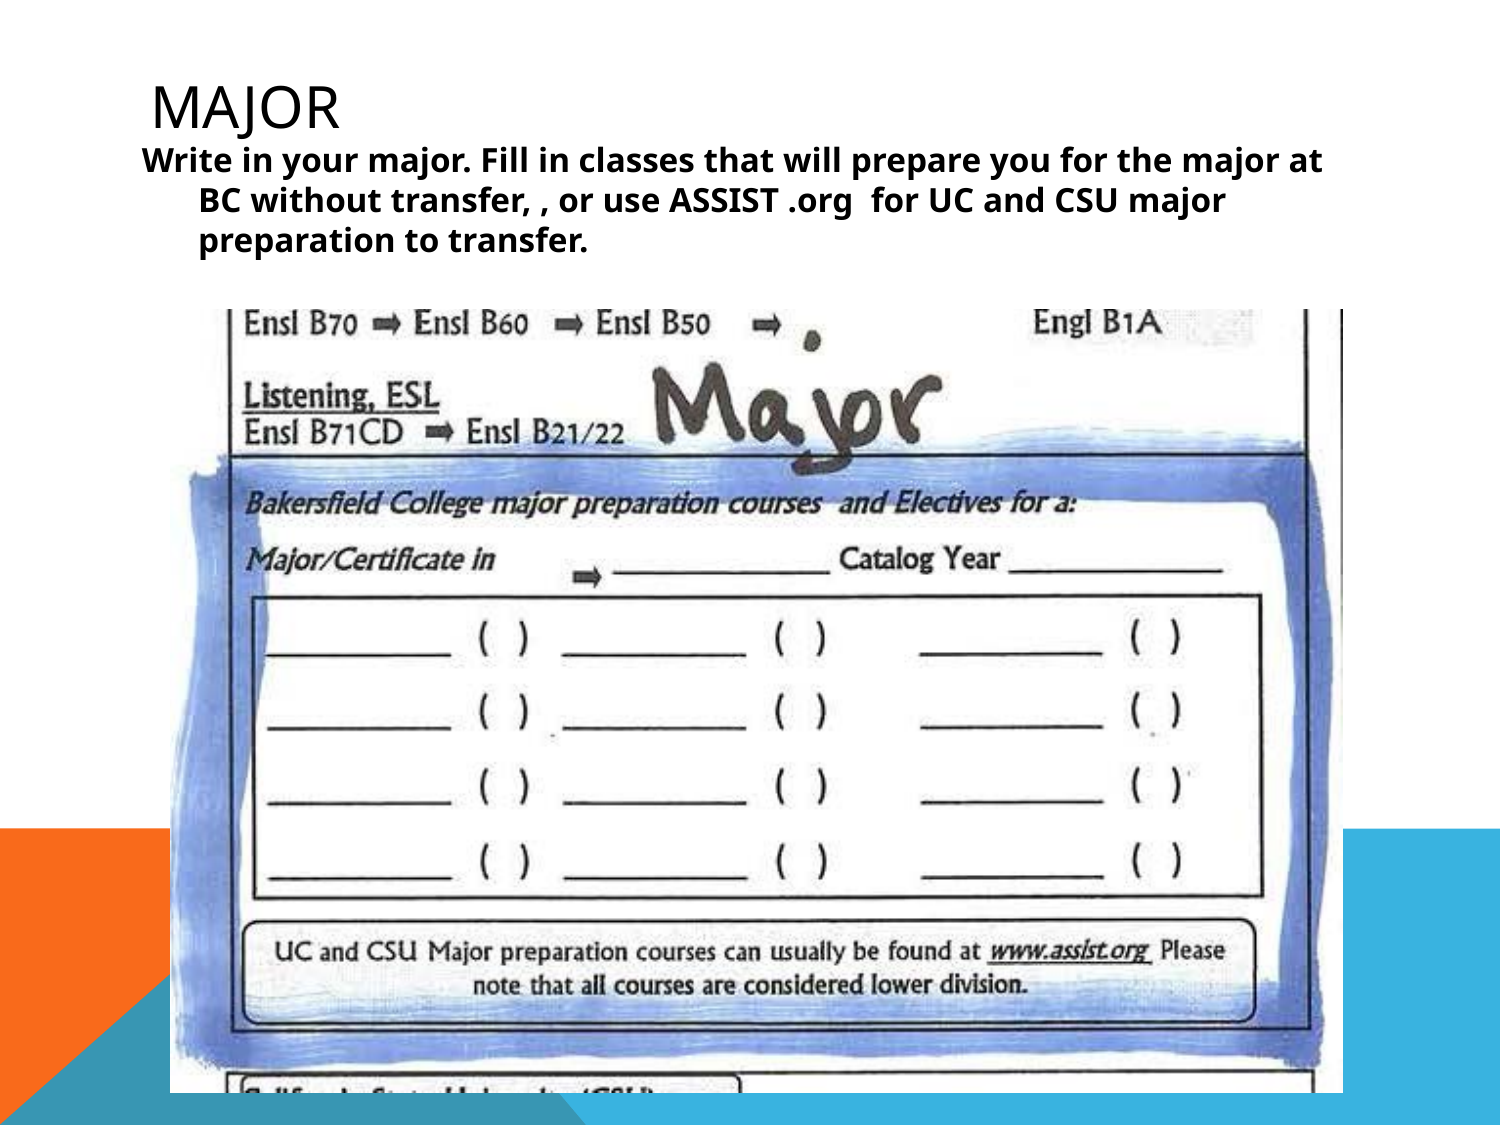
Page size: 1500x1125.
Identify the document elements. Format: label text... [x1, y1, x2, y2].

title Major [135, 60, 1369, 150]
list Write in your major. Fill in classes that will prepare you for the major at BC without transfer, , or use ASSIST .org for UC and CSU major preparation to transfer. [126, 131, 1361, 230]
picture [170, 308, 1344, 1093]
